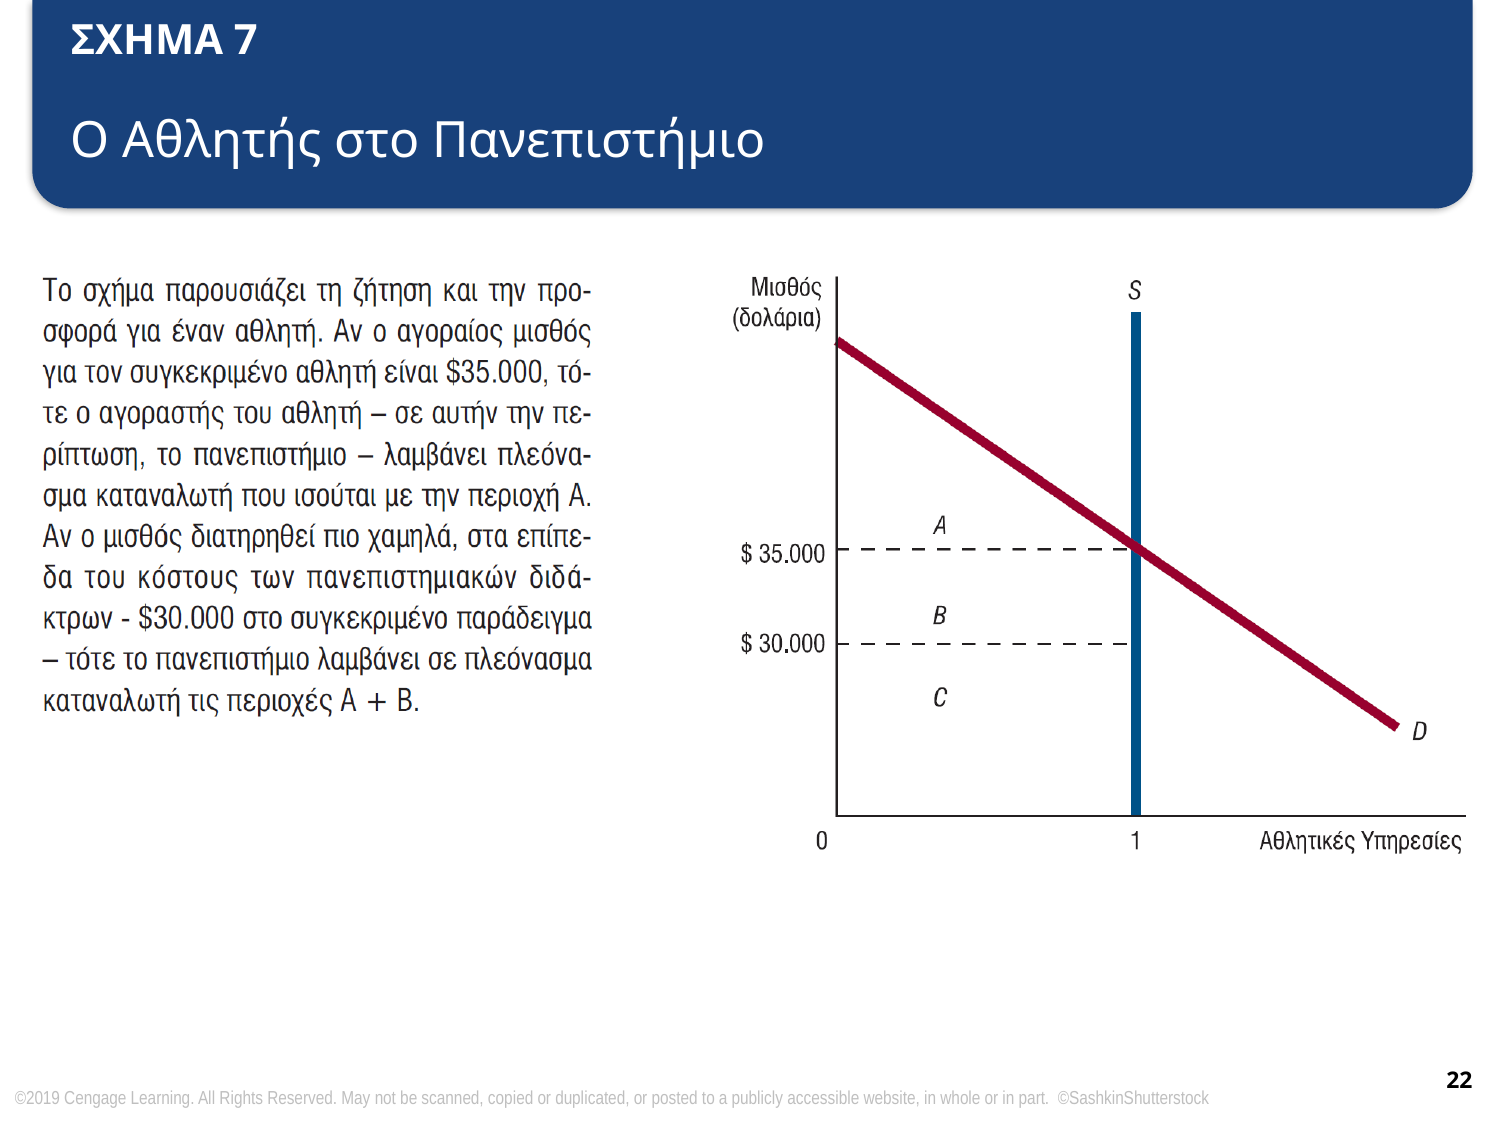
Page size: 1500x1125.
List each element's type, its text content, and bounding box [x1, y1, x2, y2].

list ΣΧΗΜΑ 7 [55, 4, 645, 103]
picture [24, 263, 1479, 881]
title Ο Αθλητής στο Πανεπιστήμιο [55, 66, 1479, 209]
slide_number 22 [1351, 1051, 1488, 1112]
